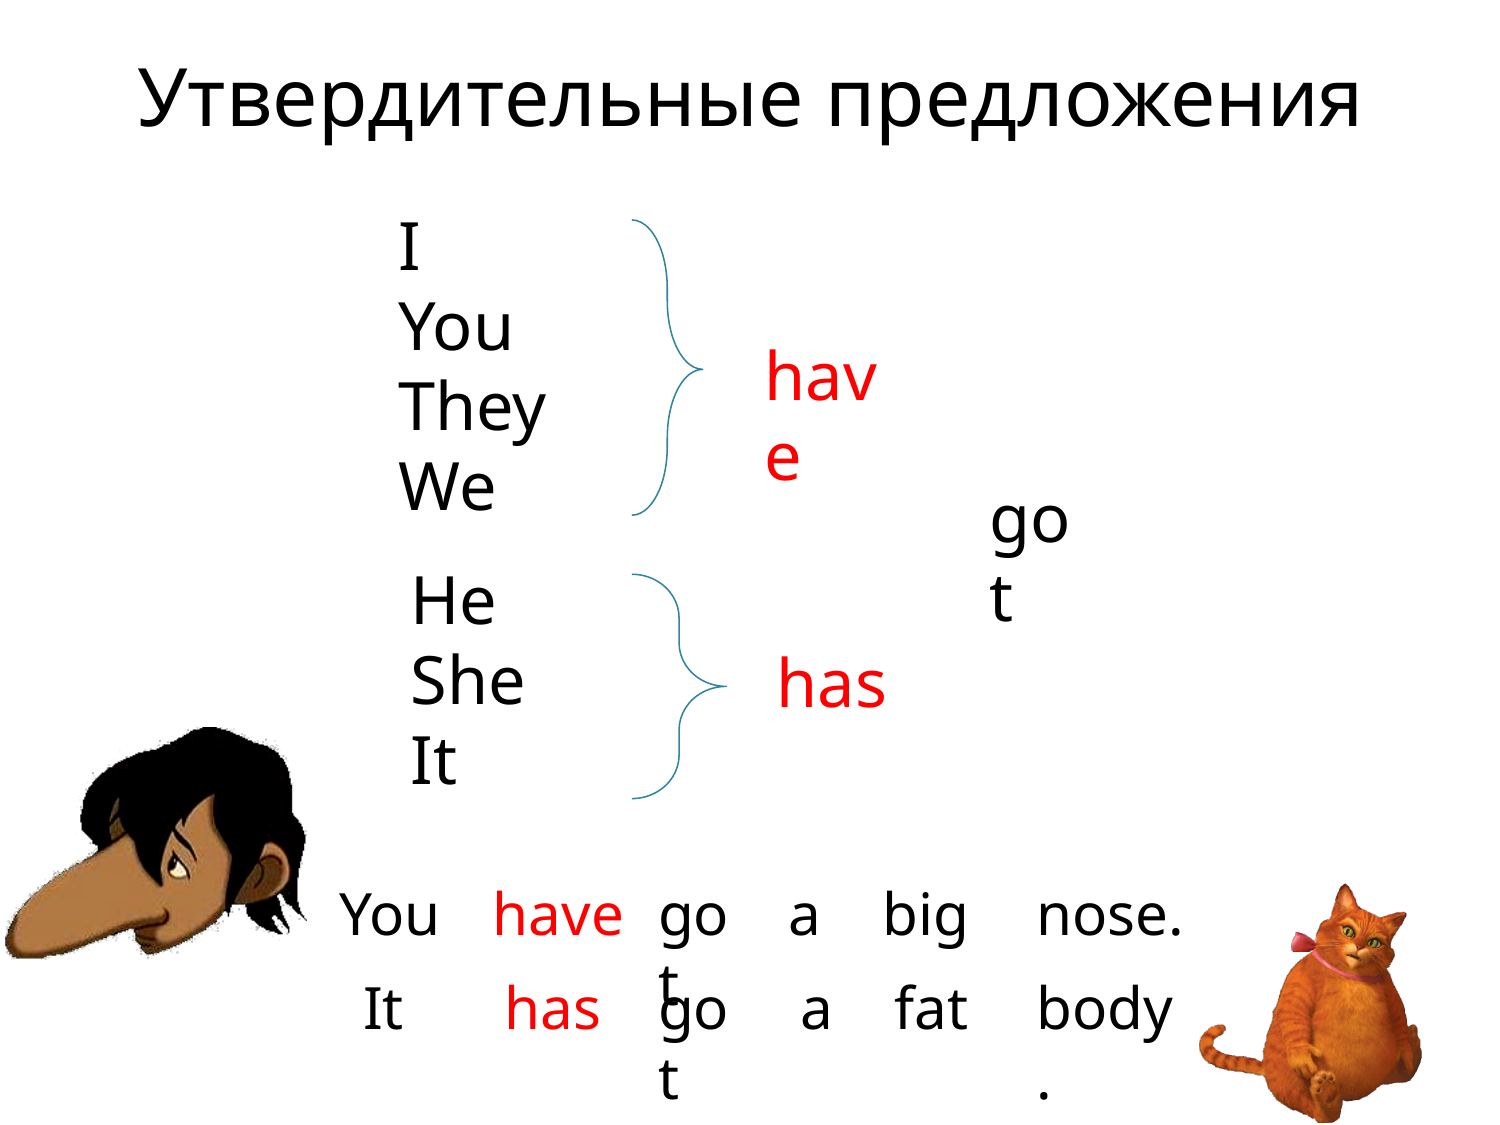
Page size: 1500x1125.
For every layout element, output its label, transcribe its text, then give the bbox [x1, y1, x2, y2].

text_box body. [1021, 964, 1193, 1119]
text_box got [643, 964, 762, 1119]
text_box He She It [395, 550, 632, 806]
picture [1198, 881, 1430, 1125]
text_box [631, 573, 728, 800]
text_box [631, 219, 704, 516]
text_box have [749, 326, 928, 501]
text_box a [773, 869, 868, 955]
text_box nose. [1057, 869, 1341, 955]
text_box got [974, 467, 1093, 643]
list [0, 727, 307, 960]
text_box got [643, 869, 762, 964]
text_box big [868, 869, 1057, 955]
text_box You [324, 869, 478, 955]
title Утвердительные предложения [76, 0, 1427, 188]
text_box has [761, 633, 928, 728]
text_box I You They We [383, 196, 656, 531]
text_box a [785, 964, 879, 1049]
text_box has [490, 964, 643, 1049]
text_box It [348, 964, 490, 1049]
text_box have [478, 869, 643, 955]
text_box fat [879, 964, 998, 1049]
